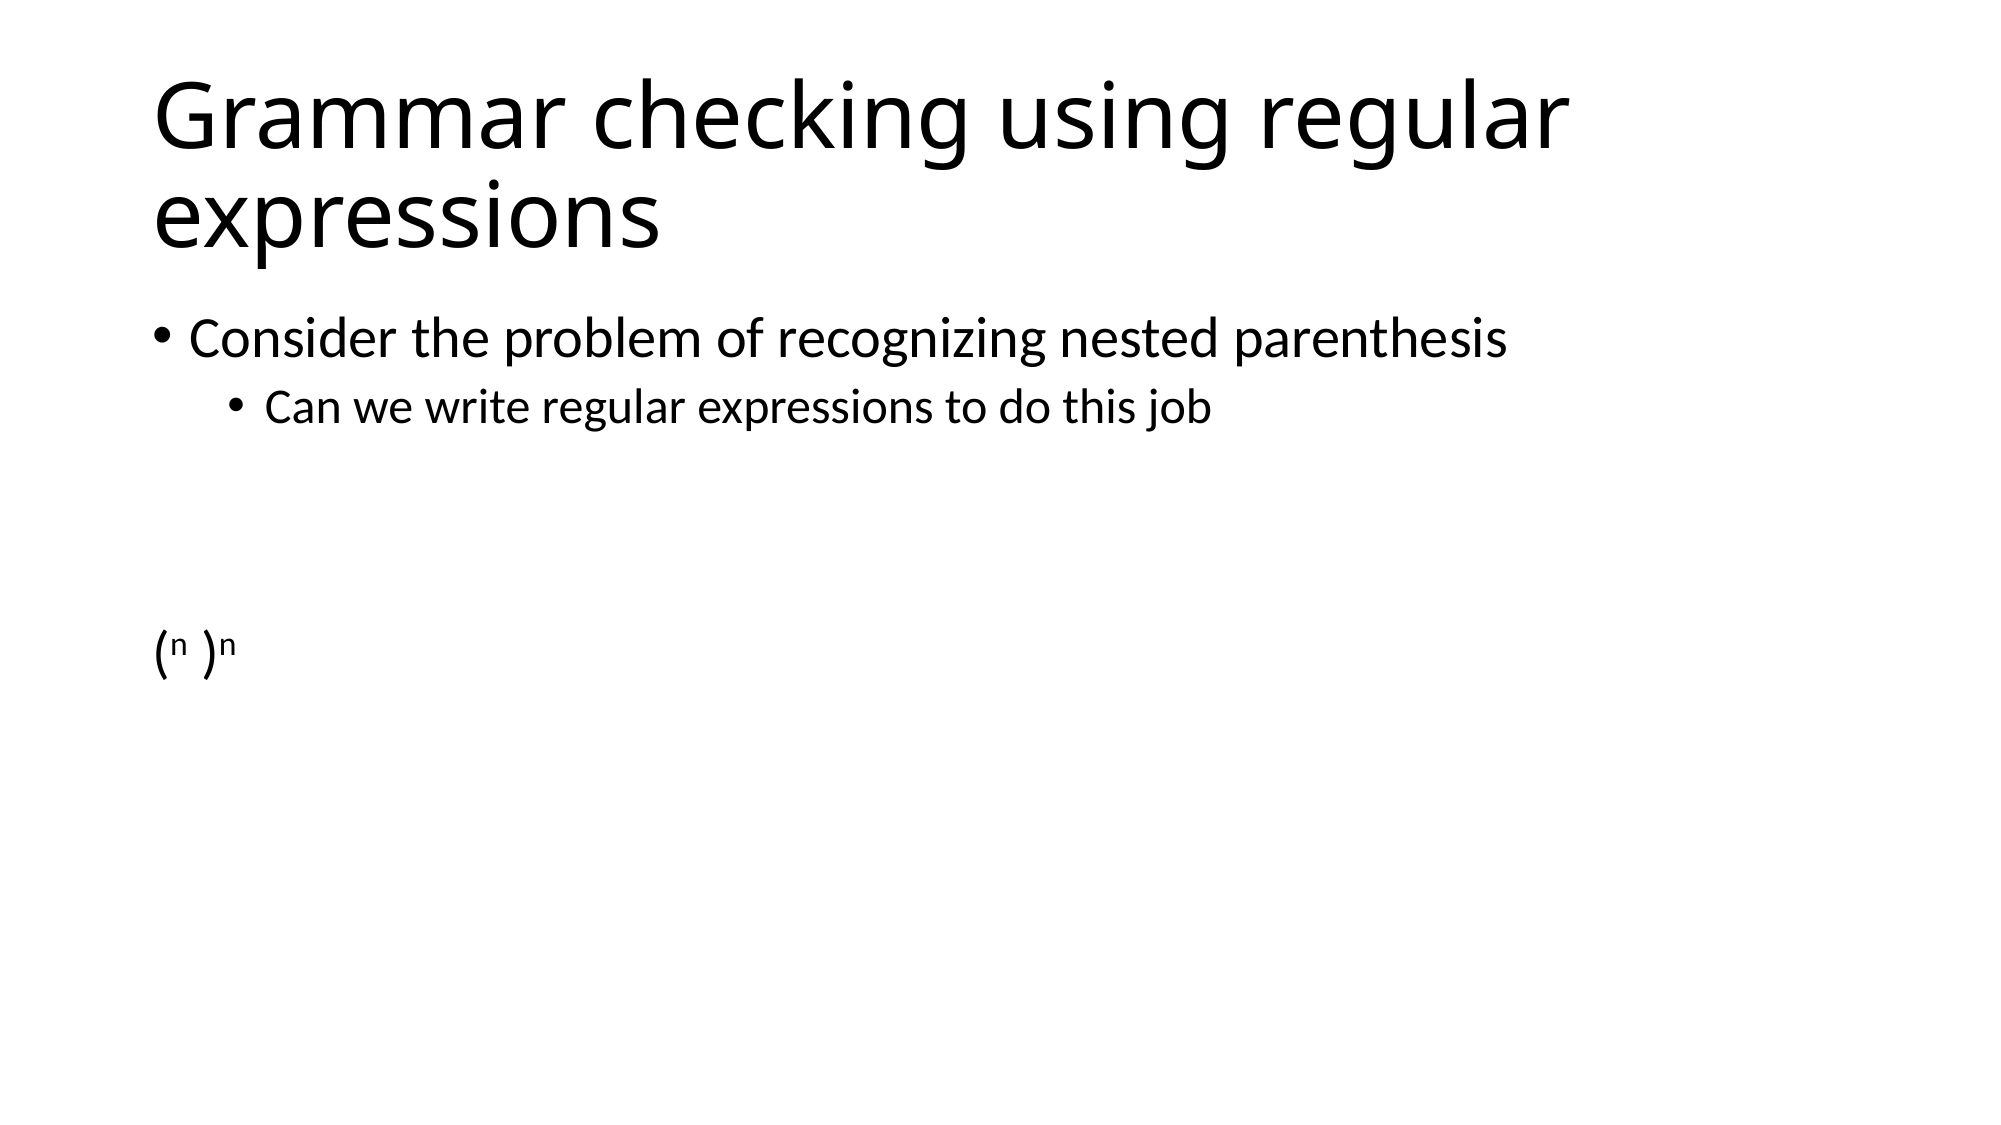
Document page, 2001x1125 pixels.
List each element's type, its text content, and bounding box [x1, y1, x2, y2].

title Grammar checking using regular expressions [137, 59, 1863, 278]
list Consider the problem of recognizing nested parenthesis Can we write regular expressions to do this job (n )n [137, 299, 1863, 1014]
